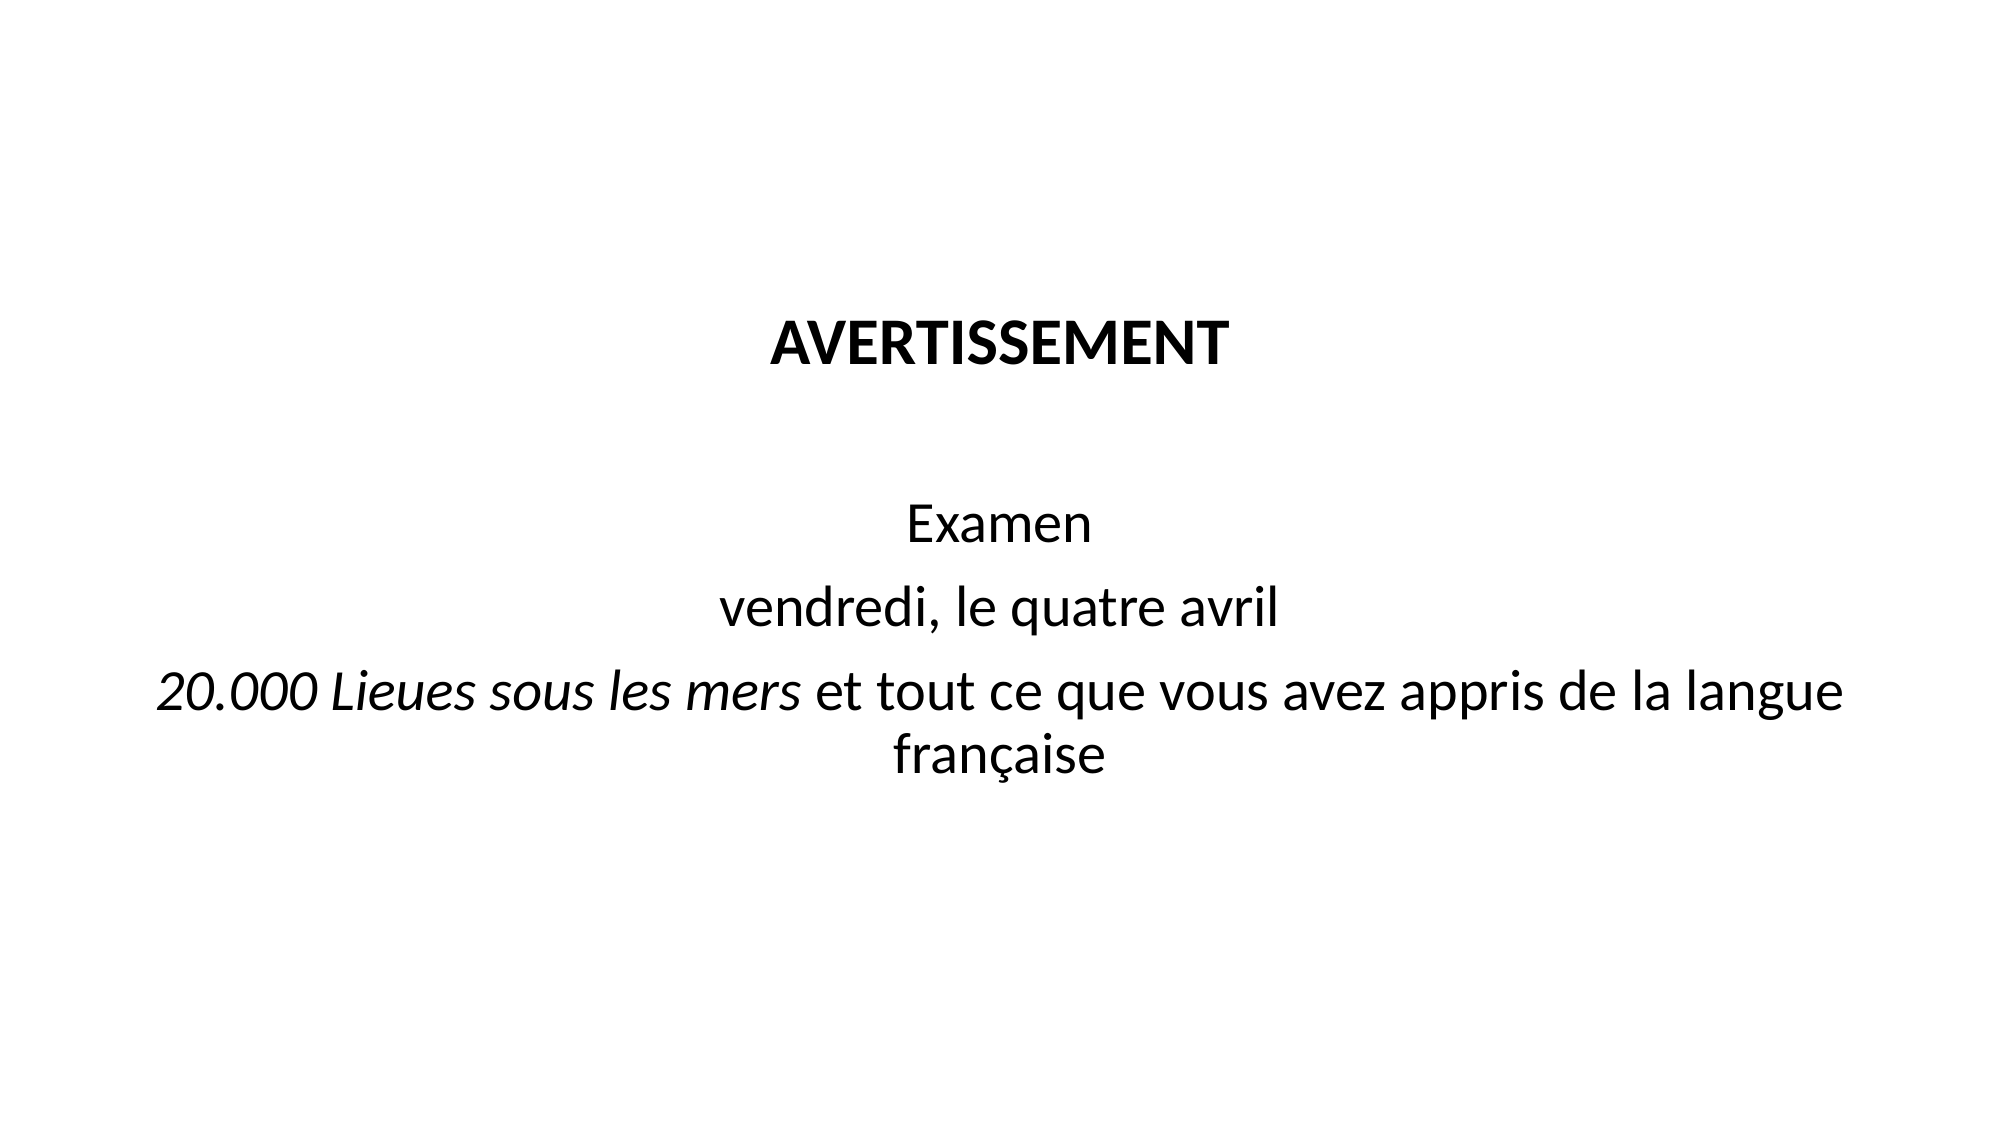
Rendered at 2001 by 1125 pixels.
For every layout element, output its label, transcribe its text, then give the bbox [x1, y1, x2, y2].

list AVERTISSEMENT Examen vendredi, le quatre avril 20.000 Lieues sous les mers et tout ce que vous avez appris de la langue française [137, 299, 1863, 1014]
